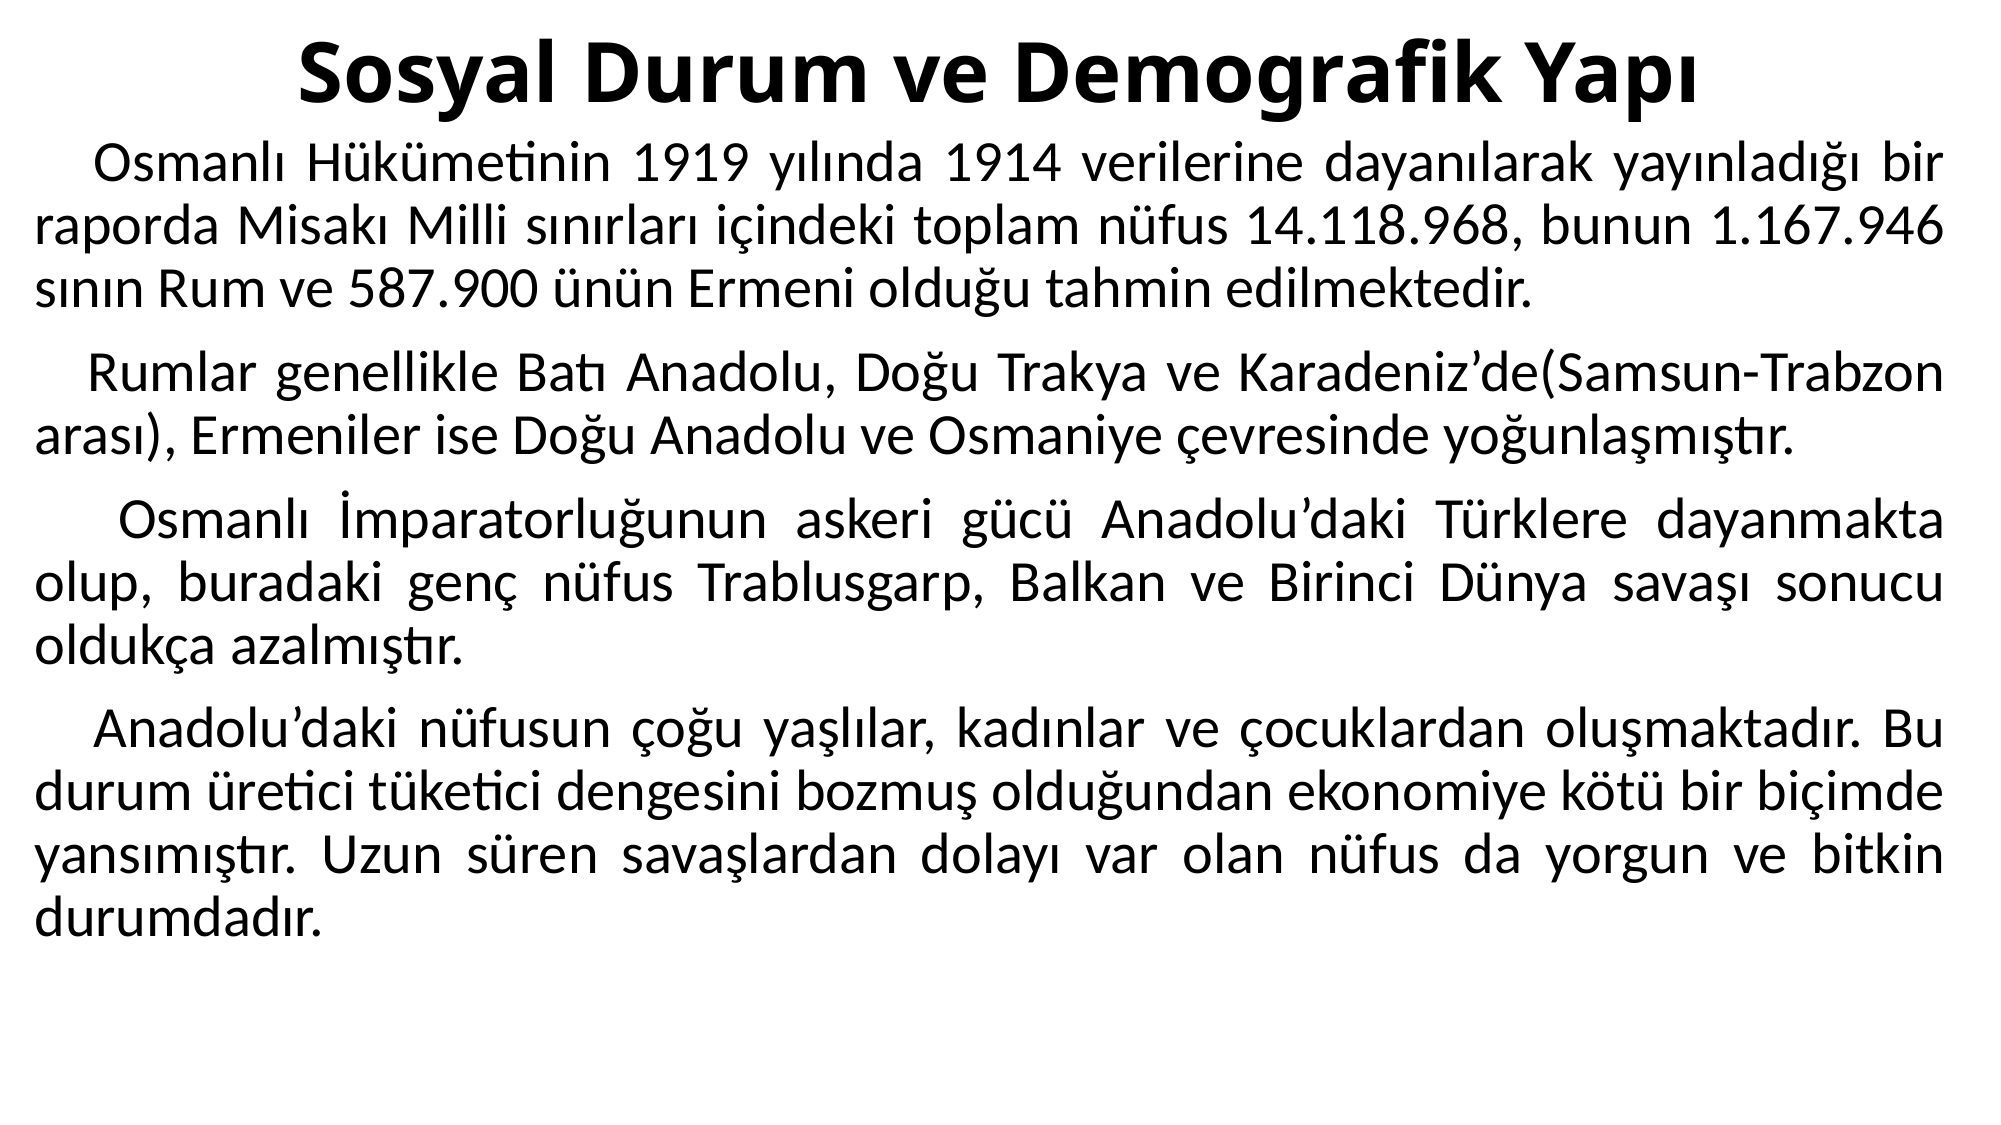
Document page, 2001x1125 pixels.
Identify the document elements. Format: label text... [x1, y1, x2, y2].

title Sosyal Durum ve Demografik Yapı [137, 0, 1863, 123]
list Osmanlı Hükümetinin 1919 yılında 1914 verilerine dayanılarak yayınladığı bir raporda Misakı Milli sınırları içindeki toplam nüfus 14.118.968, bunun 1.167.946 sının Rum ve 587.900 ünün Ermeni olduğu tahmin edilmektedir. Rumlar genellikle Batı Anadolu, Doğu Trakya ve Karadeniz’de(Samsun-Trabzon arası), Ermeniler ise Doğu Anadolu ve Osmaniye çevresinde yoğunlaşmıştır. Osmanlı İmparatorluğunun askeri gücü Anadolu’daki Türklere dayanmakta olup, buradaki genç nüfus Trablusgarp, Balkan ve Birinci Dünya savaşı sonucu oldukça azalmıştır. Anadolu’daki nüfusun çoğu yaşlılar, kadınlar ve çocuklardan oluşmaktadır. Bu durum üretici tüketici dengesini bozmuş olduğundan ekonomiye kötü bir biçimde yansımıştır. Uzun süren savaşlardan dolayı var olan nüfus da yorgun ve bitkin durumdadır. [19, 123, 1961, 1094]
